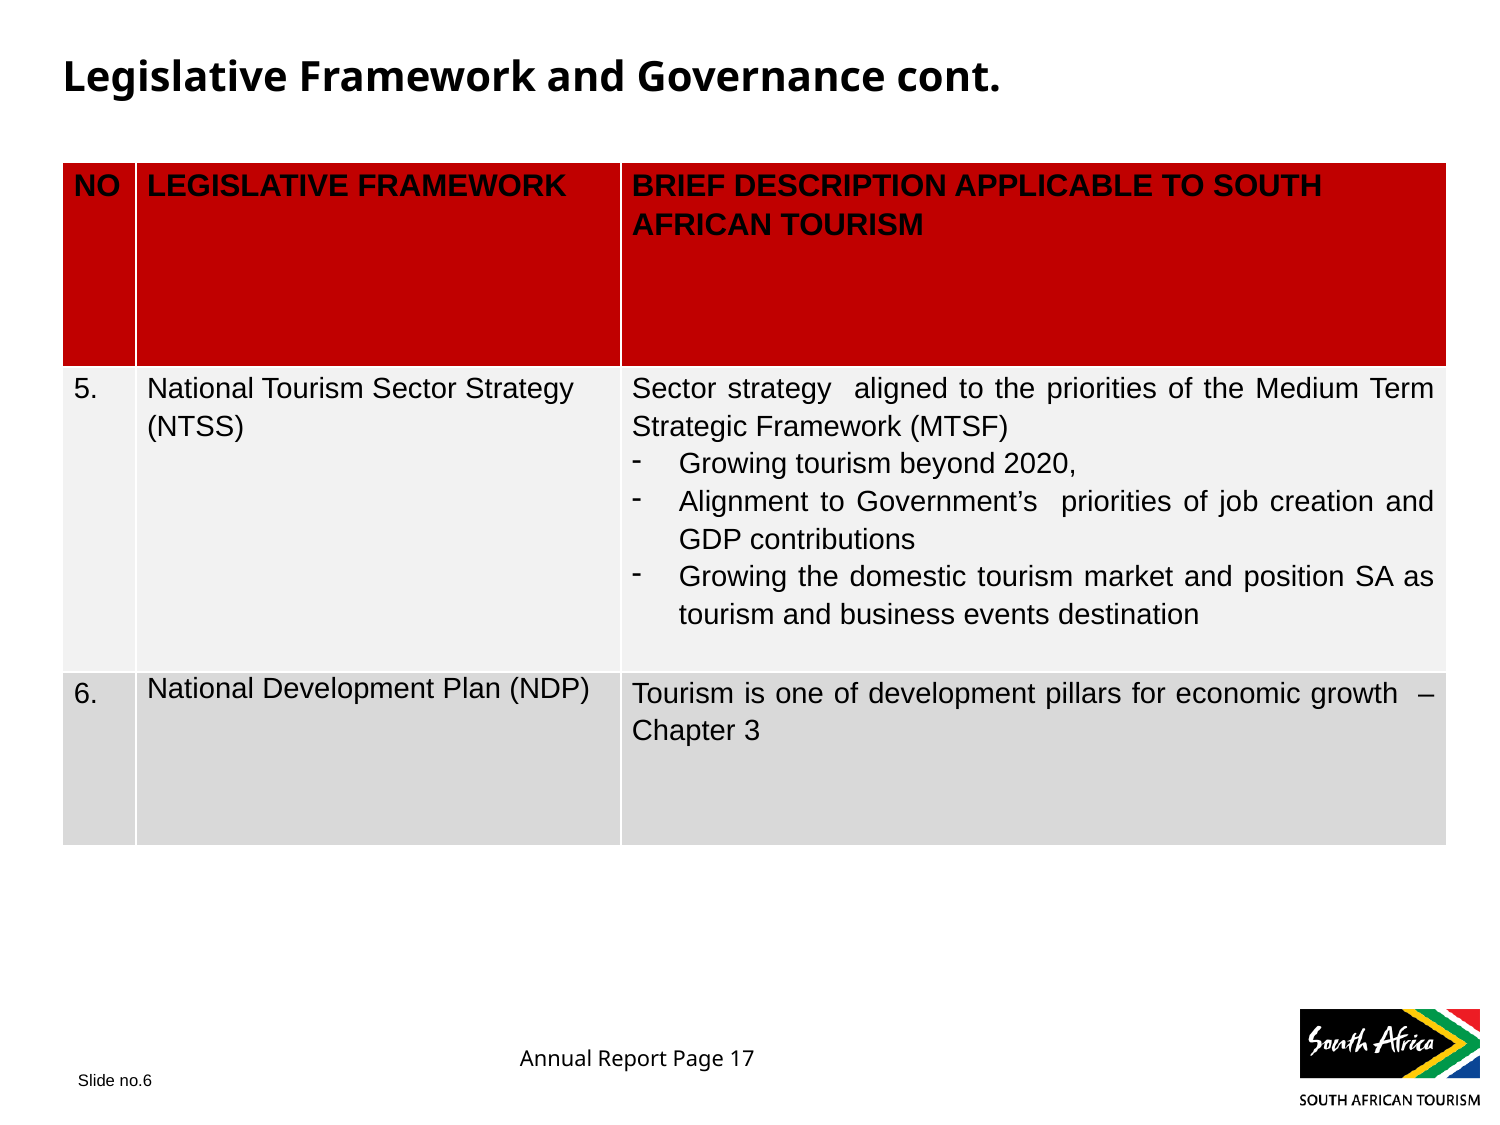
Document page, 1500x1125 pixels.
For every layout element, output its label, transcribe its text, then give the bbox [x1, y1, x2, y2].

text_box Slide no.6 [63, 1062, 168, 1098]
table_cell Tourism is one of development pillars for economic growth – Chapter 3 [622, 673, 1446, 845]
table_header LEGISLATIVE FRAMEWORK [137, 163, 620, 366]
table_cell National Development Plan (NDP) [137, 673, 620, 845]
table_header NO [63, 163, 135, 366]
title Legislative Framework and Governance cont. [62, 50, 1438, 125]
table_cell 6. [63, 673, 135, 845]
table_cell National Tourism Sector Strategy (NTSS) [137, 368, 620, 671]
table_header BRIEF DESCRIPTION APPLICABLE TO SOUTH AFRICAN TOURISM [622, 163, 1446, 366]
table_cell Sector strategy aligned to the priorities of the Medium Term Strategic Framework (MTSF) Growing tourism beyond 2020, Alignment to Government’s priorities of job creation and GDP contributions Growing the domestic tourism market and position SA as tourism and business events destination [622, 368, 1446, 671]
table_cell 5. [63, 368, 135, 671]
text_box Annual Report Page 17 [399, 1037, 875, 1079]
